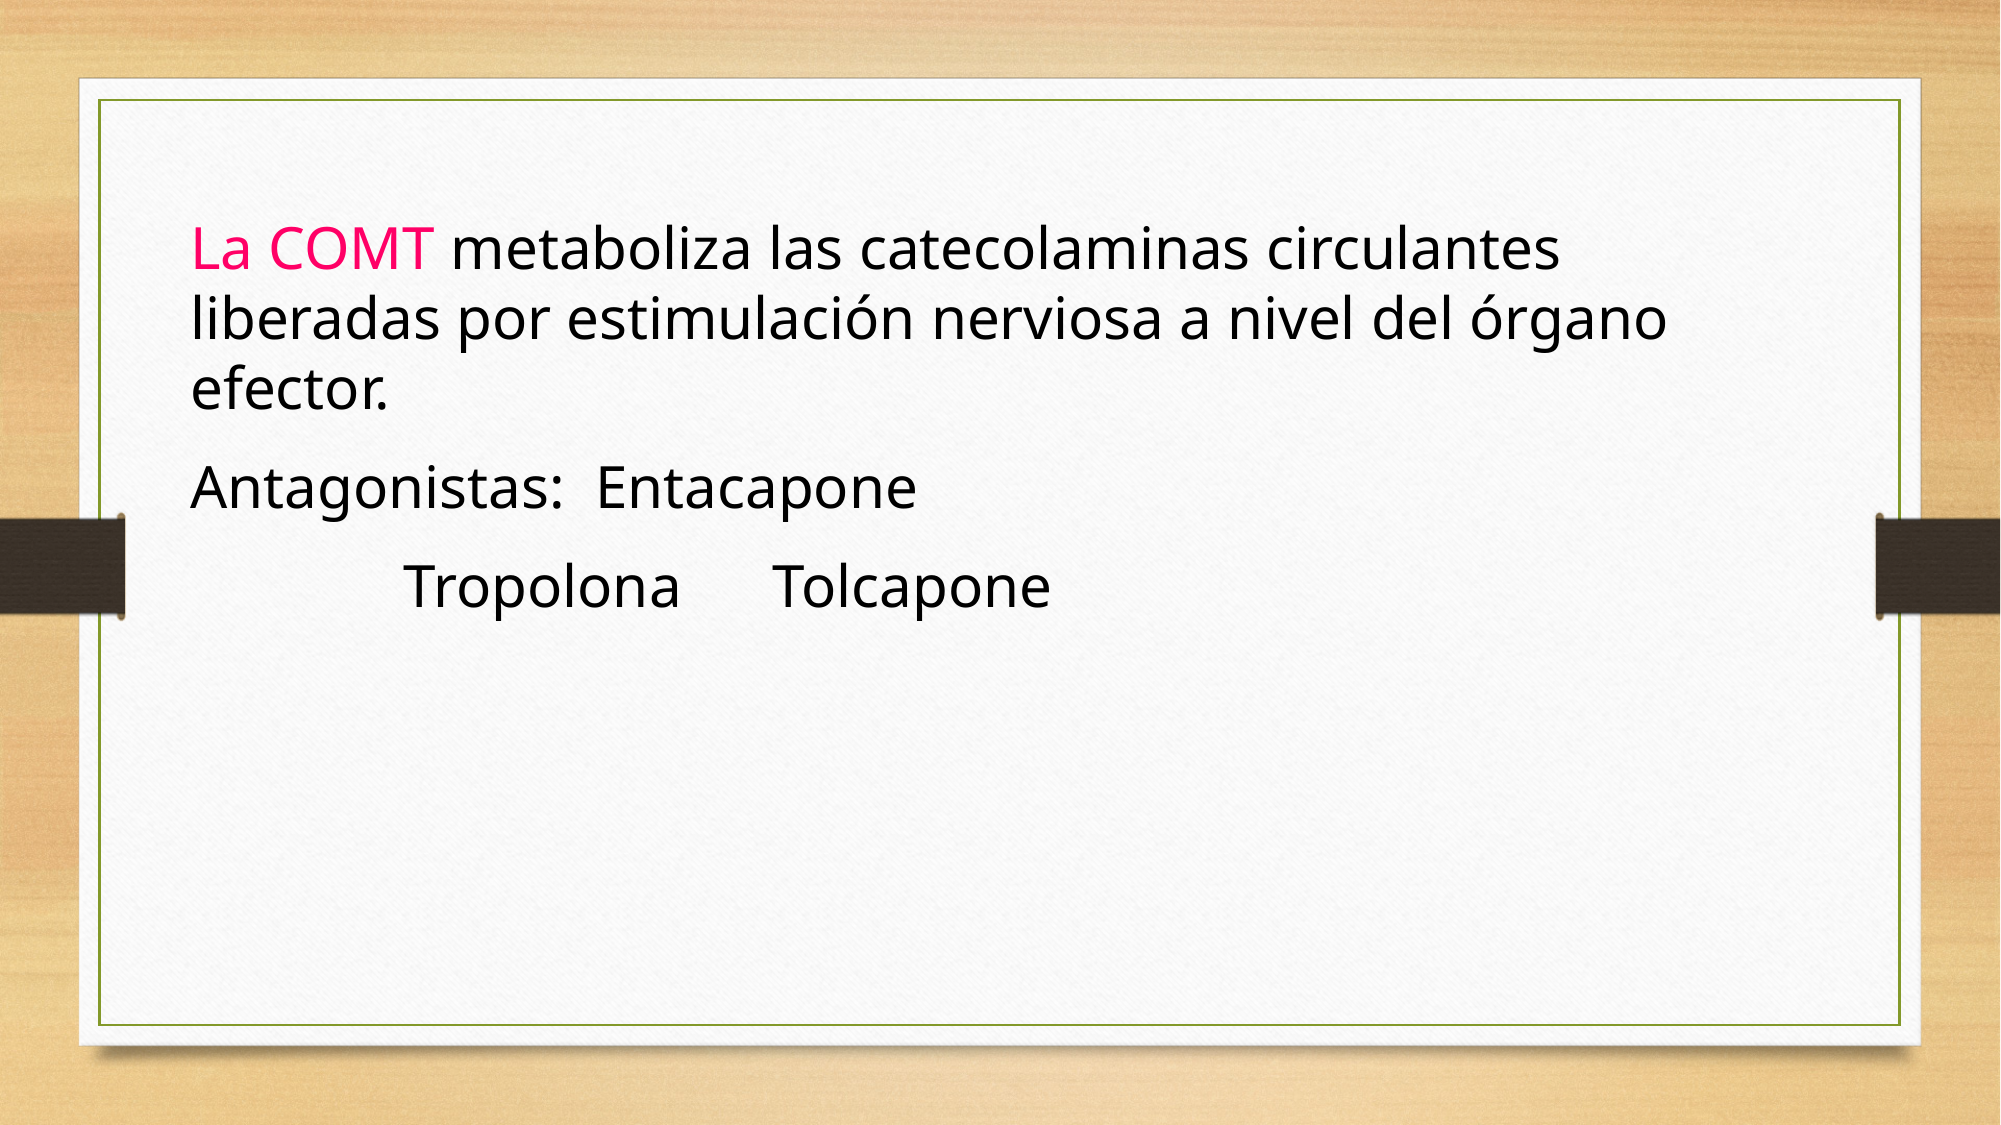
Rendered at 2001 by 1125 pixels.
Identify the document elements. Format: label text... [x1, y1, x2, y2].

text_box La COMT metaboliza las catecolaminas circulantes liberadas por estimulación nerviosa a nivel del órgano efector. Antagonistas: Entacapone Tropolona Tolcapone [175, 203, 1814, 826]
picture [0, 0, 2001, 1125]
